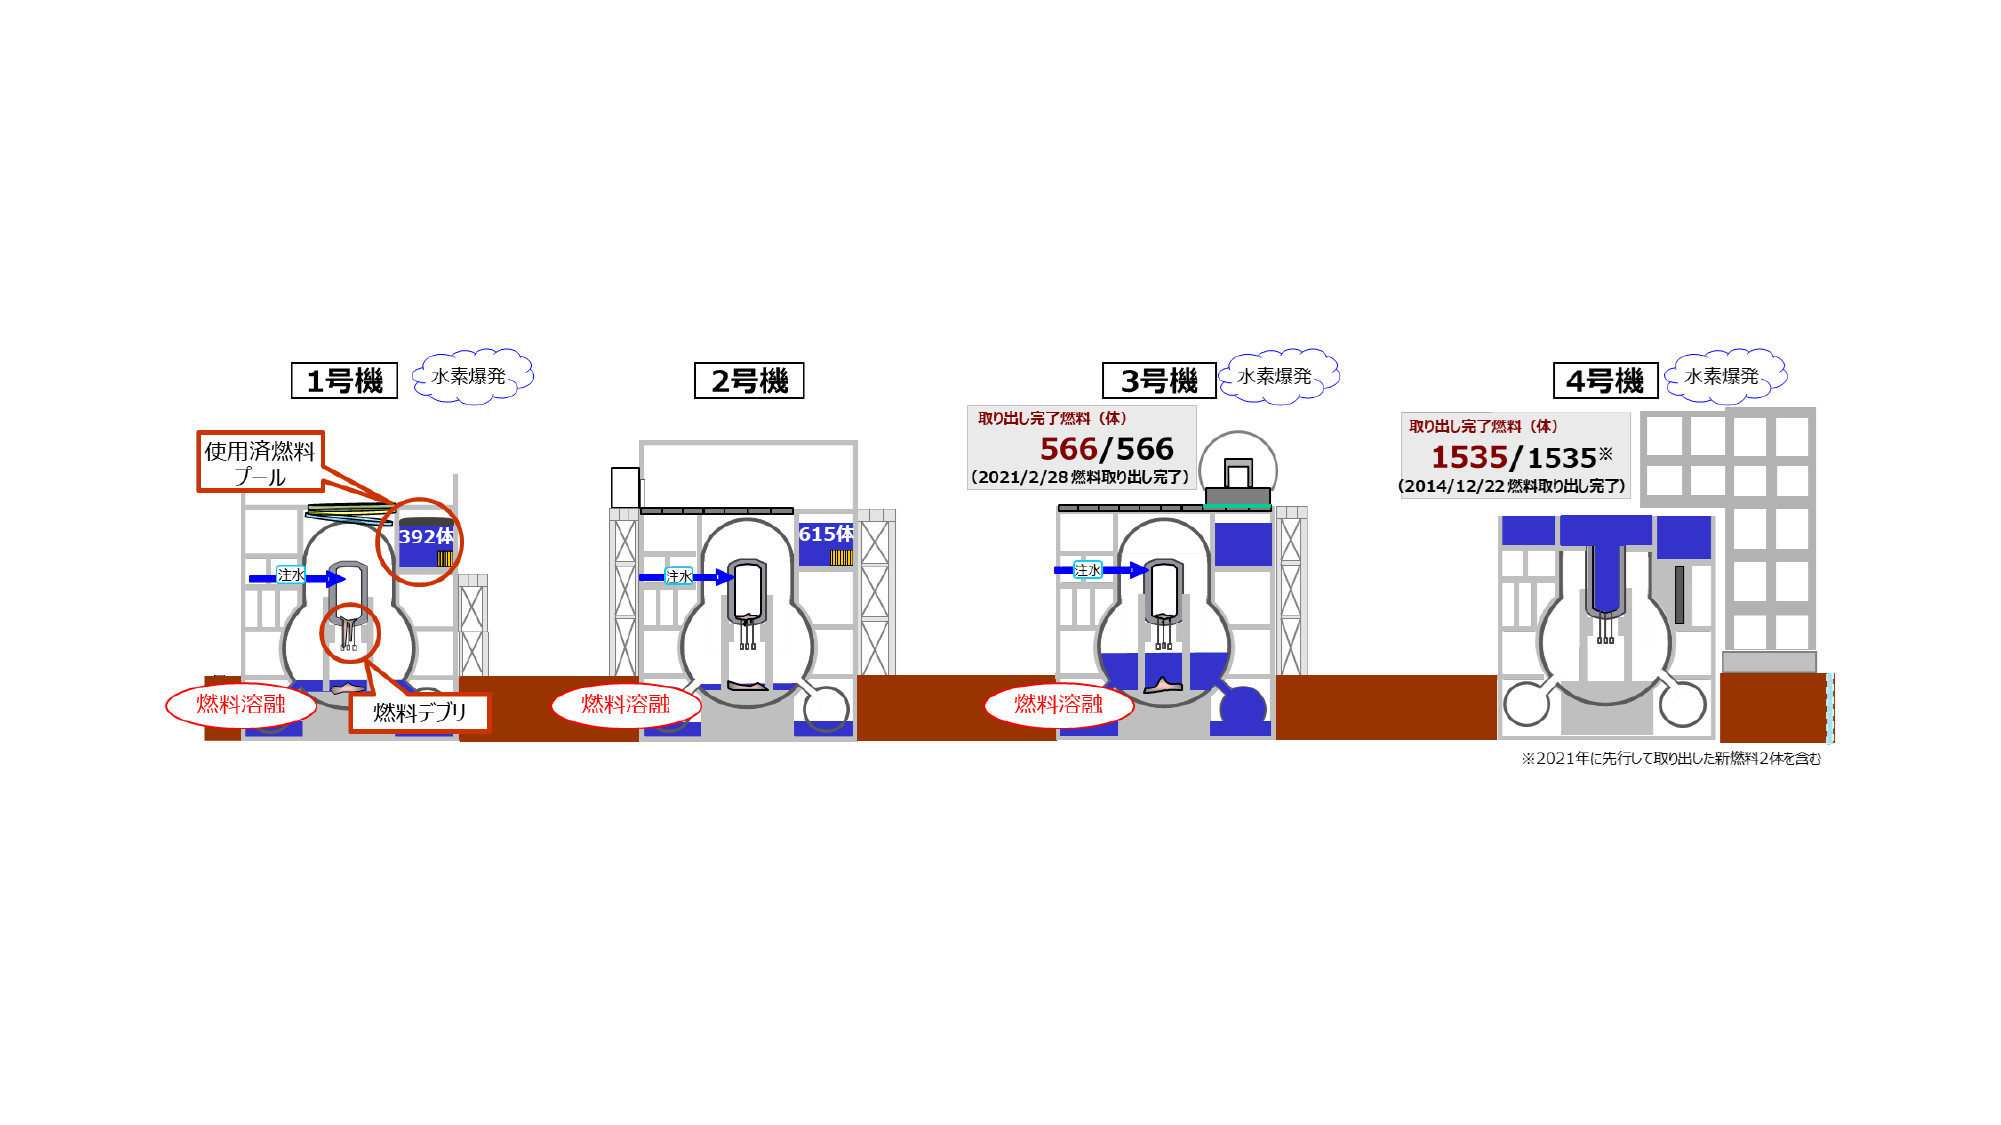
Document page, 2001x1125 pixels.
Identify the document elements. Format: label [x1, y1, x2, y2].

picture [165, 348, 1835, 777]
